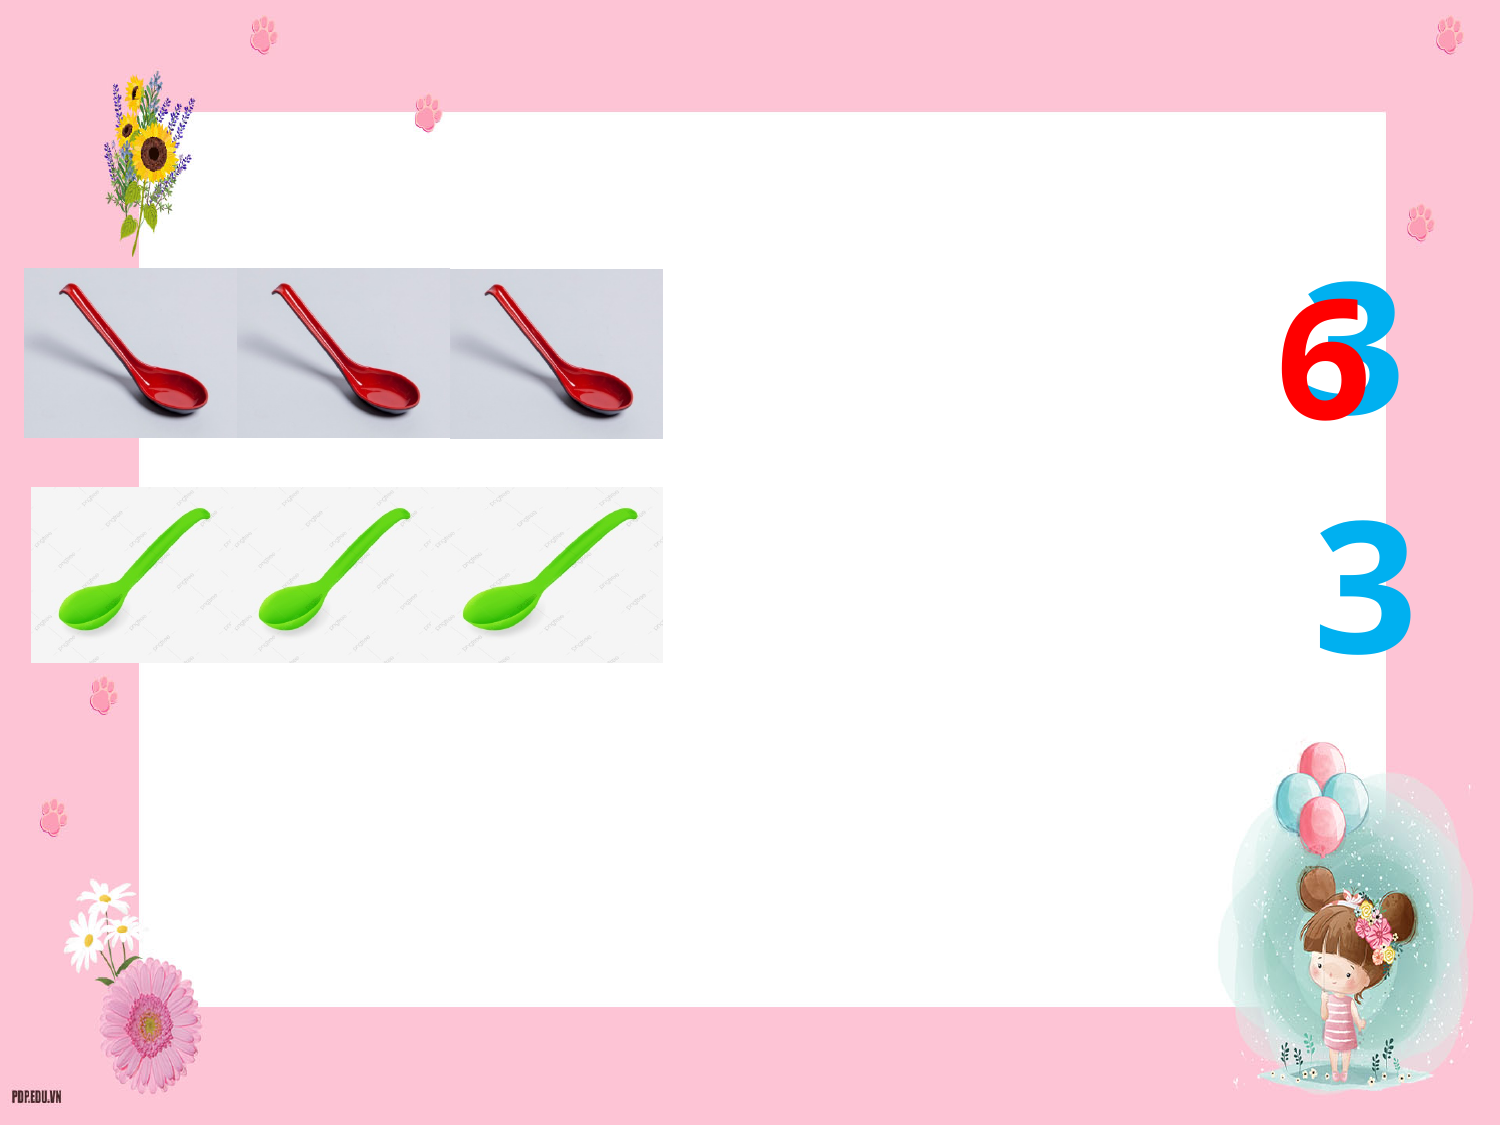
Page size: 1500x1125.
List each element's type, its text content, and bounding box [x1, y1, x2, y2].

picture [0, 0, 1500, 1125]
text_box 3 [1299, 462, 1434, 698]
text_box 3 [1286, 223, 1421, 459]
text_box 6 [1261, 245, 1387, 460]
